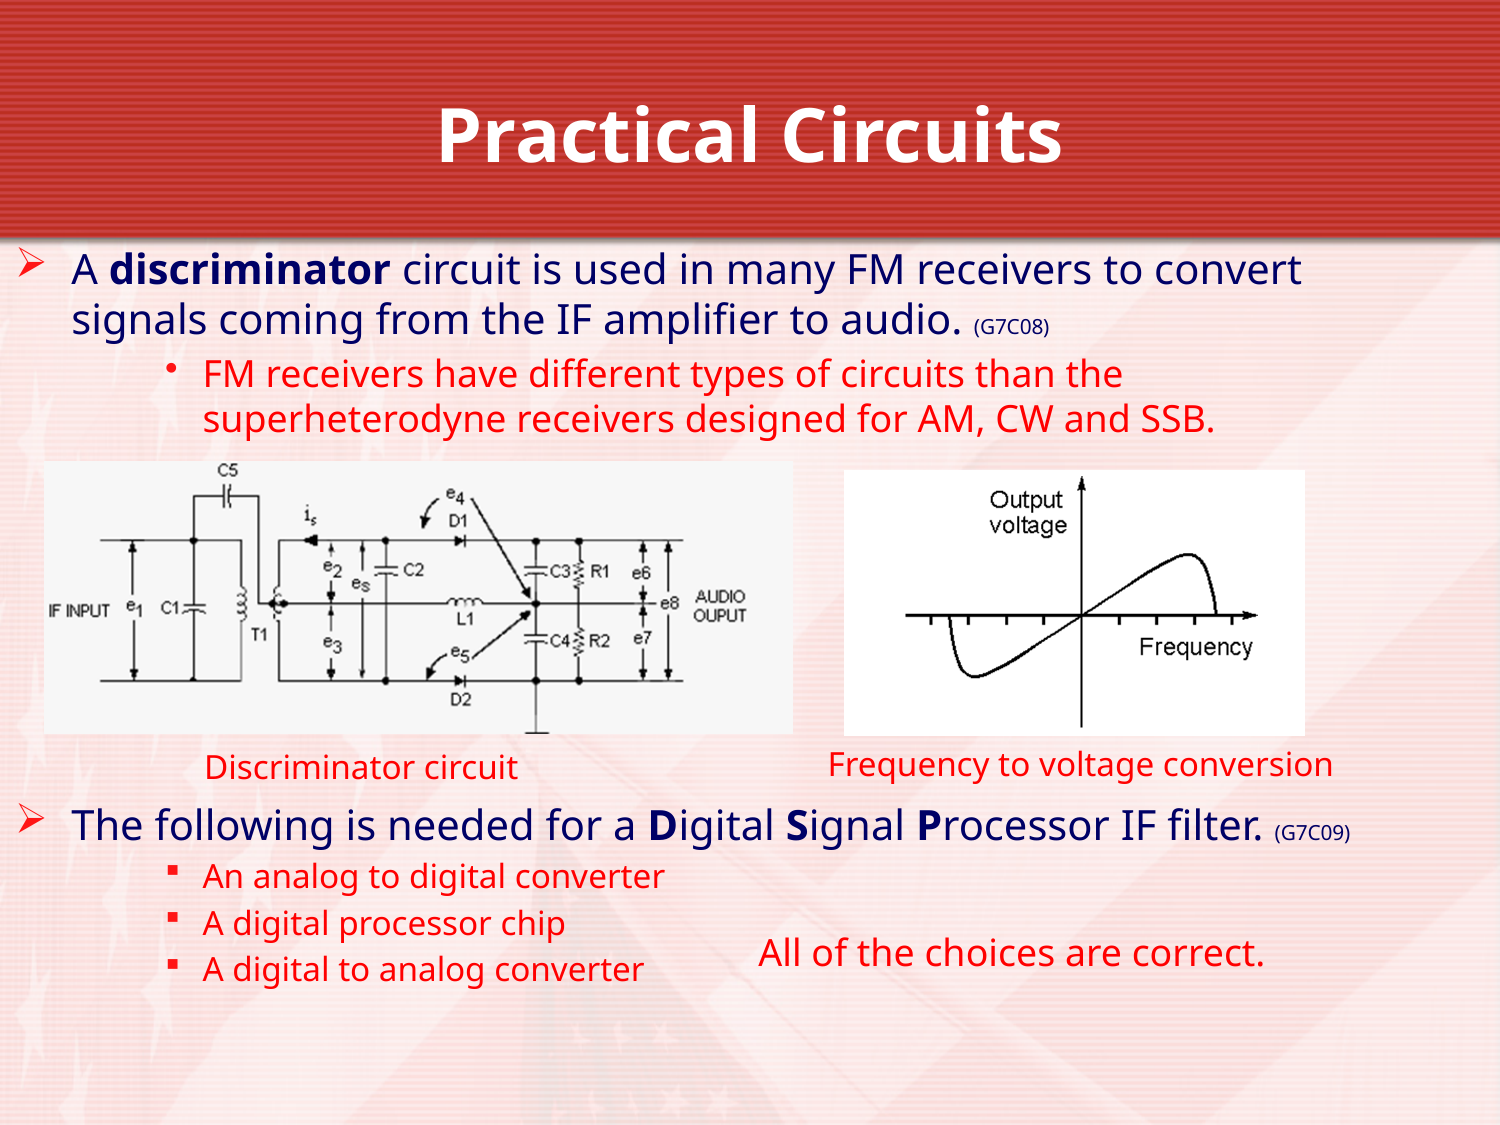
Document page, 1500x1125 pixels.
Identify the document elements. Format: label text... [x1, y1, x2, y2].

text_box All of the choices are correct. [743, 921, 1281, 982]
text_box Frequency to voltage conversion [813, 735, 1418, 790]
text_box Discriminator circuit [189, 741, 713, 794]
picture [43, 461, 794, 734]
title Practical Circuits [40, 42, 1460, 186]
list A discriminator circuit is used in many FM receivers to convert signals coming from the IF amplifier to audio. (G7C08) FM receivers have different types of circuits than the superheterodyne receivers designed for AM, CW and SSB. The following is needed for a Digital Signal Processor IF filter. (G7C09) An analog to digital converter A digital processor chip A digital to analog converter [0, 234, 1418, 1050]
picture [0, 0, 1500, 1125]
picture [844, 469, 1305, 736]
